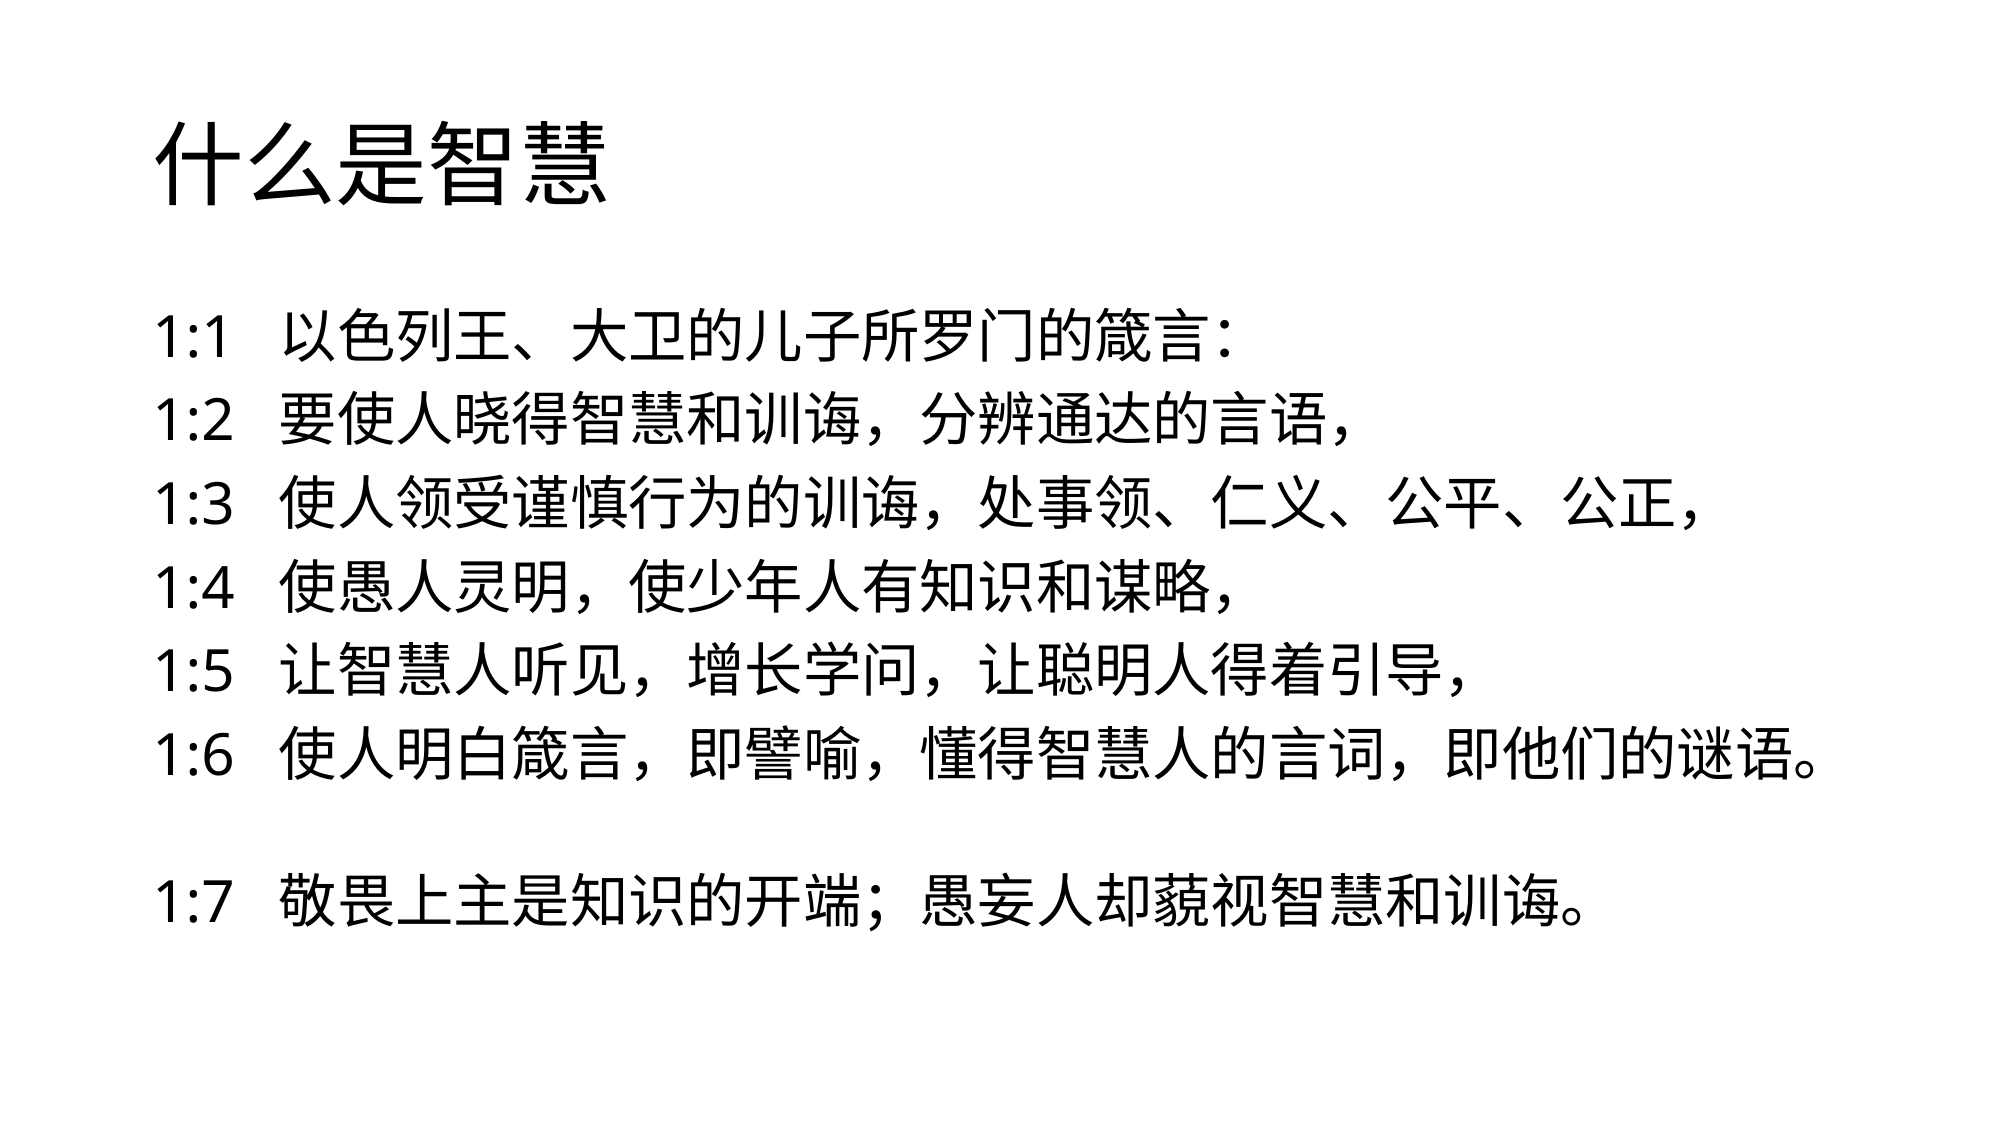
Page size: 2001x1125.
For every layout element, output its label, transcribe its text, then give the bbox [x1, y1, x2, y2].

title 什么是智慧 [137, 59, 1863, 278]
list 1:1 以色列王、大卫的儿子所罗门的箴言： 1:2 要使人晓得智慧和训诲，分辨通达的言语， 1:3 使人领受谨慎行为的训诲，处事领、仁义、公平、公正， 1:4 使愚人灵明，使少年人有知识和谋略， 1:5 让智慧人听见，增长学问，让聪明人得着引导， 1:6 使人明白箴言，即譬喻，懂得智慧人的言词，即他们的谜语。 1:7 敬畏上主是知识的开端；愚妄人却藐视智慧和训诲。 [137, 299, 1863, 1014]
